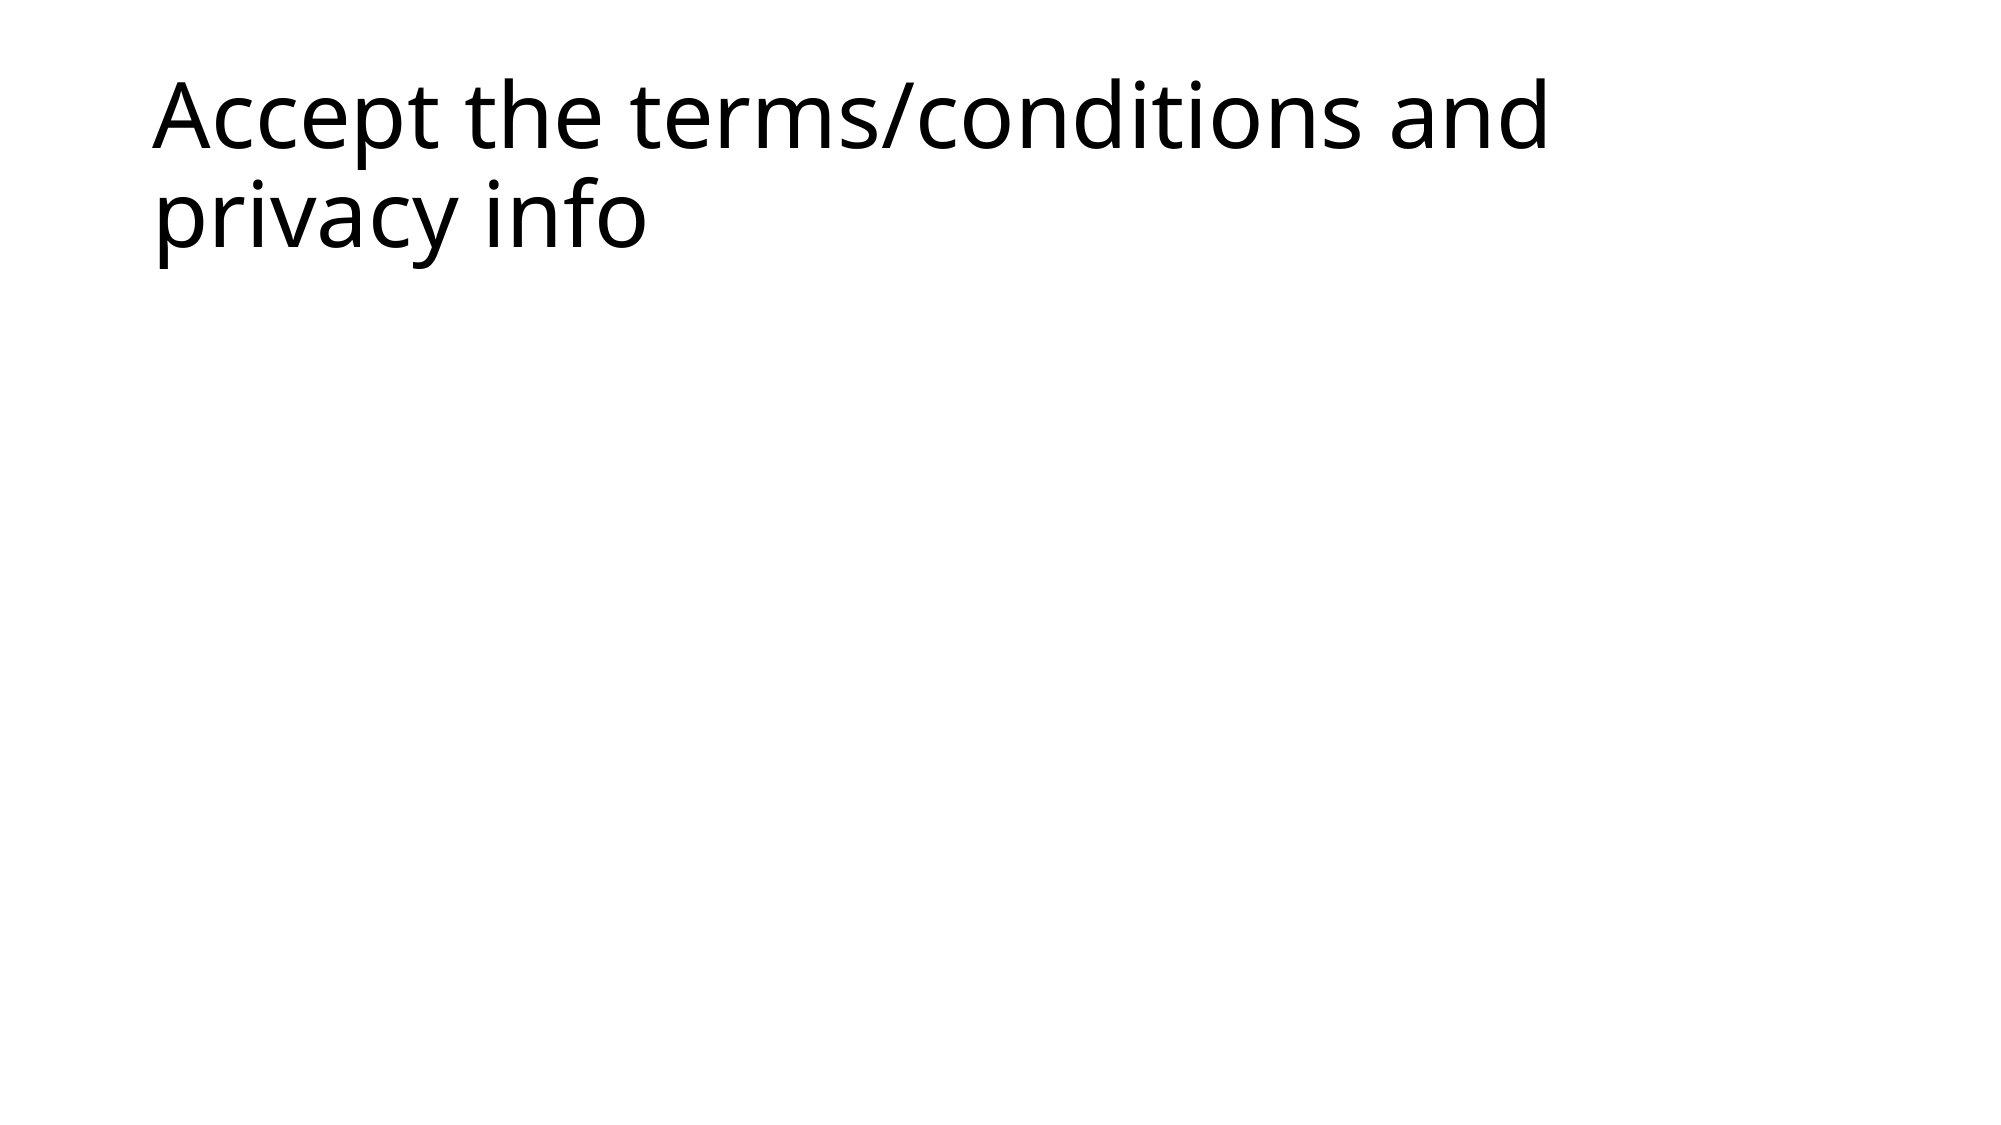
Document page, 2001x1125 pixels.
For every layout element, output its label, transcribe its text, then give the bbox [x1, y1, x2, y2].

title Accept the terms/conditions and privacy info [137, 59, 1863, 278]
